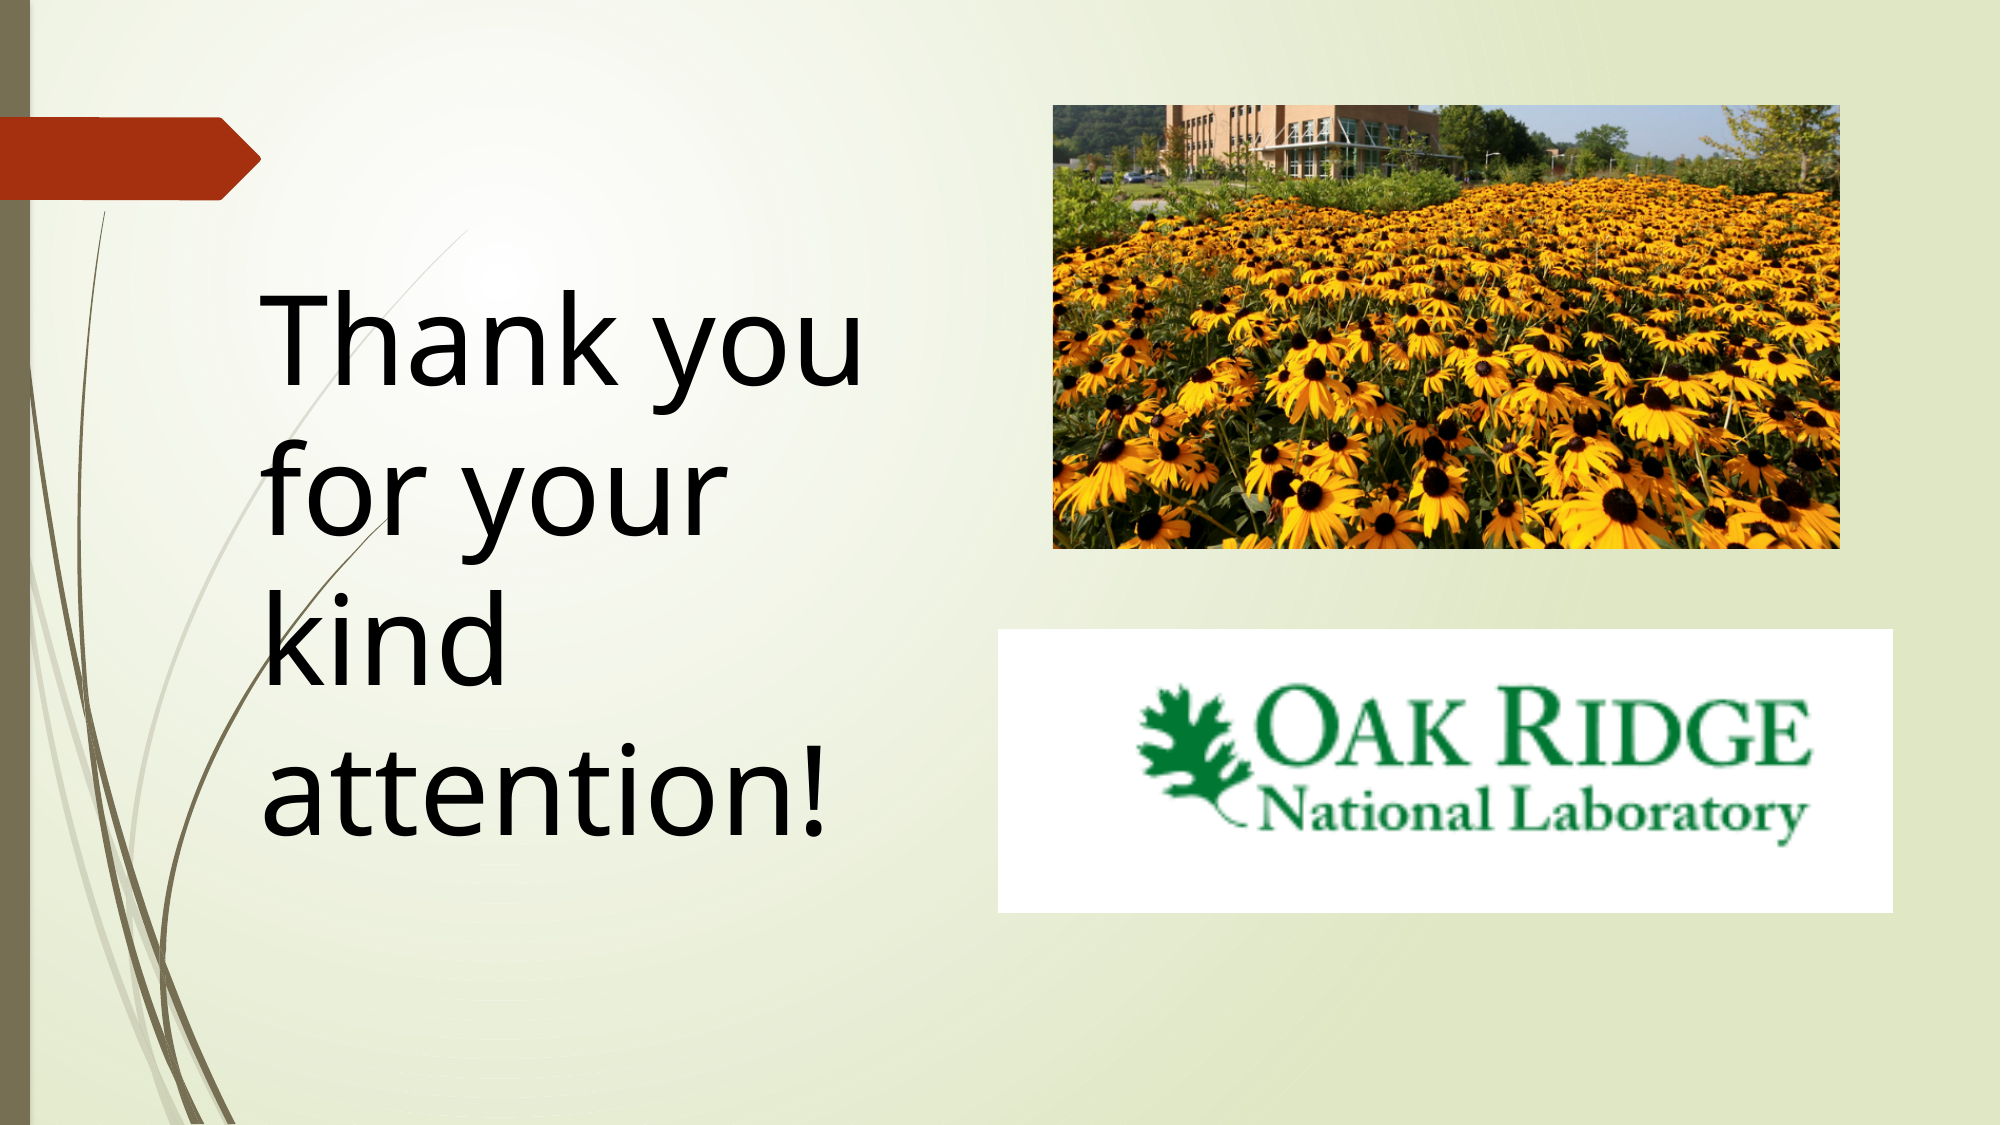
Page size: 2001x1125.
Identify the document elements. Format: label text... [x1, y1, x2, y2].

picture [998, 629, 1893, 913]
list Thank you for your kind attention! [244, 252, 924, 873]
picture [1052, 105, 1841, 549]
